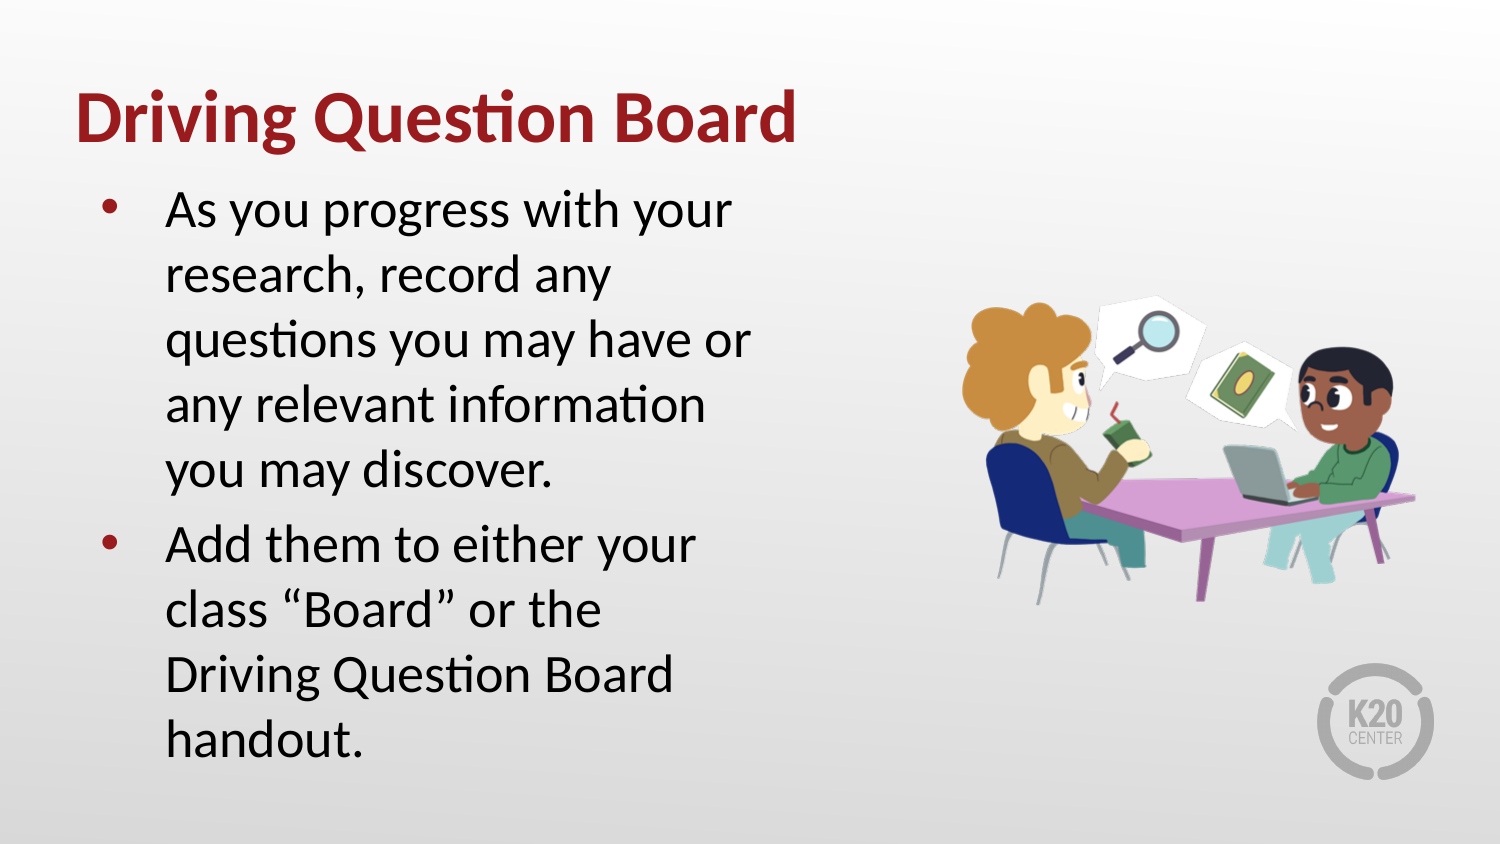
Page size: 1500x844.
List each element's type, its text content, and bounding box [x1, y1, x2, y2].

title Driving Question Board [75, 16, 844, 158]
picture [1300, 646, 1451, 797]
picture [934, 251, 1442, 622]
list As you progress with your research, record any questions you may have or any relevant information you may discover. Add them to either your class “Board” or the Driving Question Board handout. [75, 165, 787, 729]
